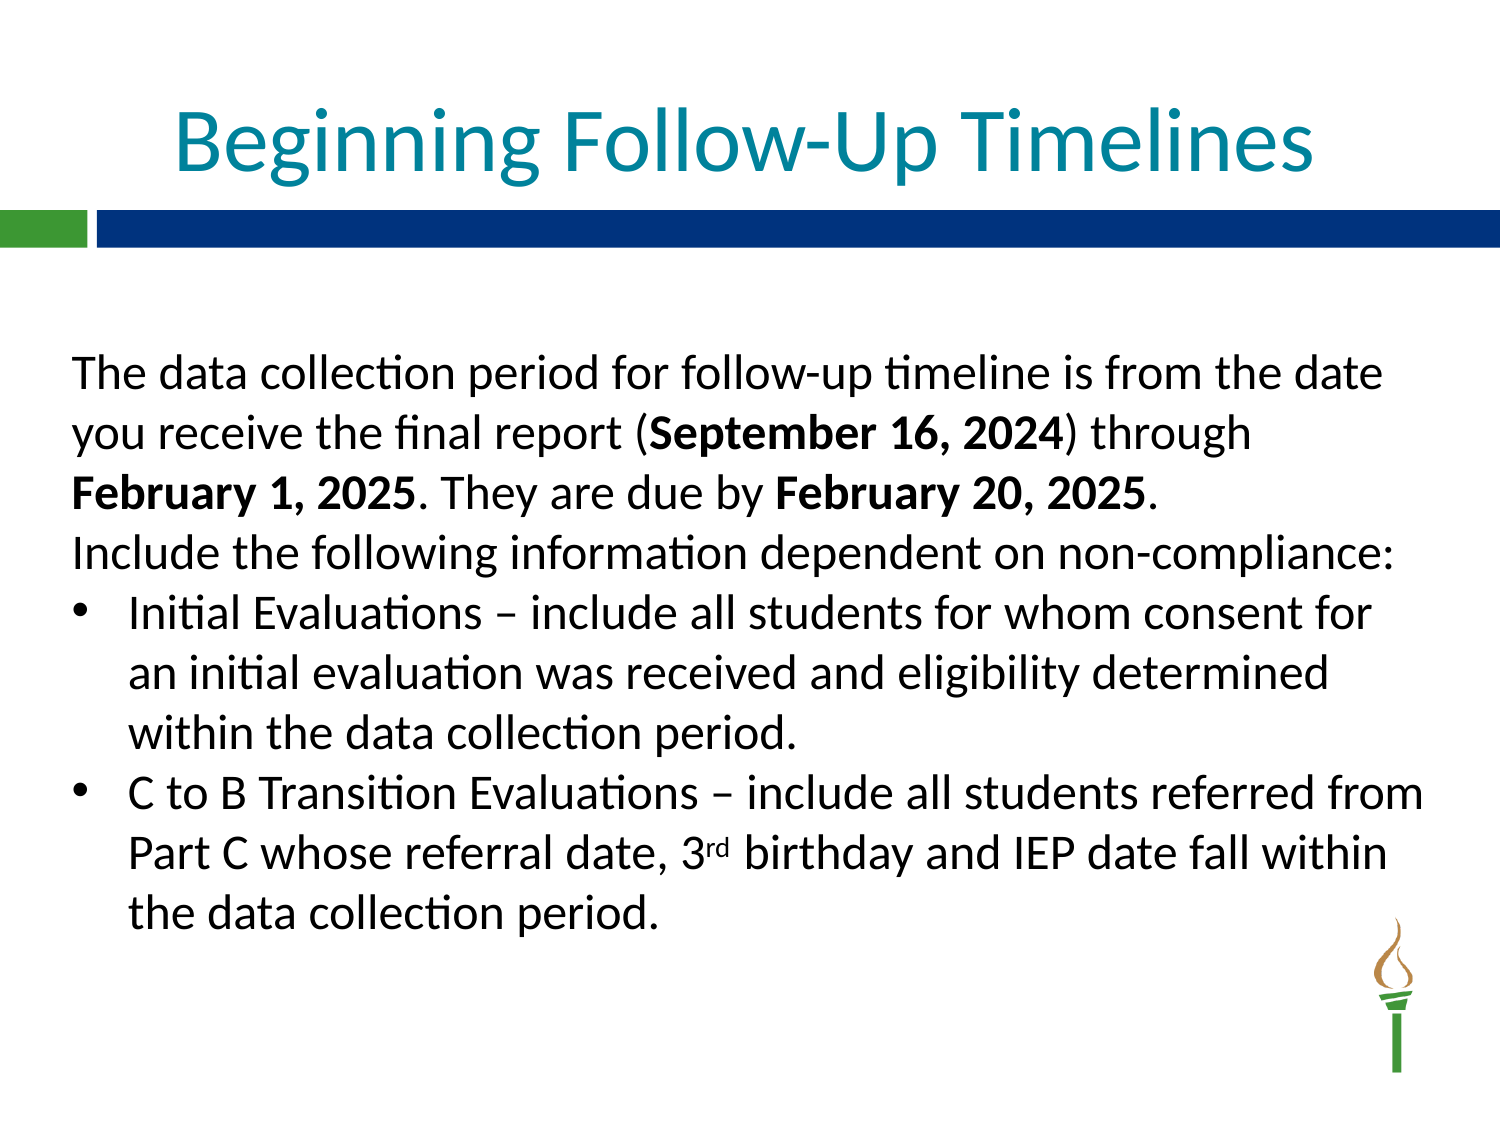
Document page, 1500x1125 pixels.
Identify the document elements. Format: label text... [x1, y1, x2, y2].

title Beginning Follow-Up Timelines [171, 77, 1368, 268]
text_box The data collection period for follow-up timeline is from the date you receive the final report (September 16, 2024) through February 1, 2025. They are due by February 20, 2025. Include the following information dependent on non-compliance: Initial Evaluations – include all students for whom consent for an initial evaluation was received and eligibility determined within the data collection period. C to B Transition Evaluations – include all students referred from Part C whose referral date, 3rd birthday and IEP date fall within the data collection period. [65, 337, 1435, 940]
picture [1374, 940, 1417, 1076]
